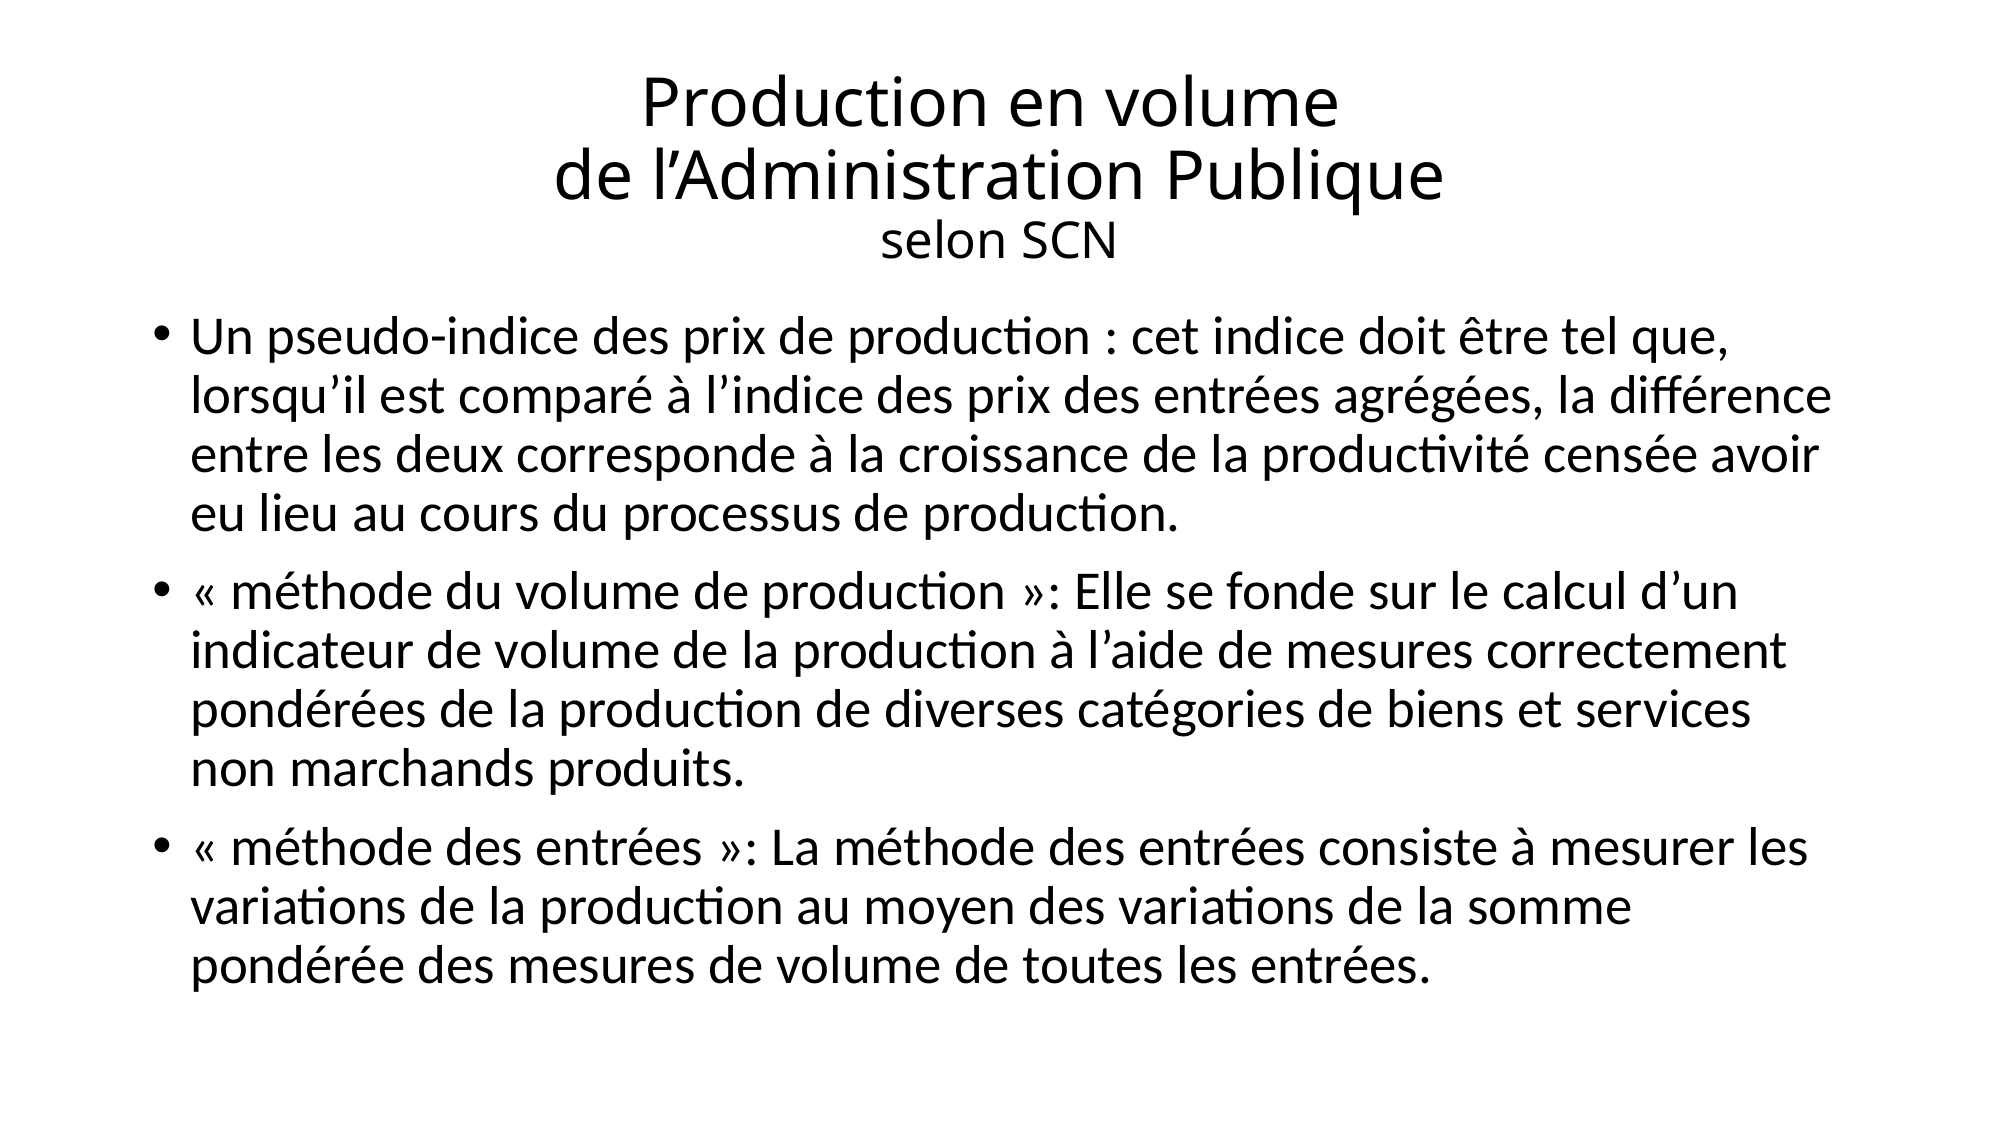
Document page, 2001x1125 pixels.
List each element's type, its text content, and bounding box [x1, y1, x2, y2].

title Production en volume de l’Administration Publique selon SCN [137, 59, 1863, 278]
list Un pseudo-indice des prix de production : cet indice doit être tel que, lorsqu’il est comparé à l’indice des prix des entrées agrégées, la différence entre les deux corresponde à la croissance de la productivité censée avoir eu lieu au cours du processus de production. « méthode du volume de production »: Elle se fonde sur le calcul d’un indicateur de volume de la production à l’aide de mesures correctement pondérées de la production de diverses catégories de biens et services non marchands produits. « méthode des entrées »: La méthode des entrées consiste à mesurer les variations de la production au moyen des variations de la somme pondérée des mesures de volume de toutes les entrées. [137, 299, 1863, 1014]
